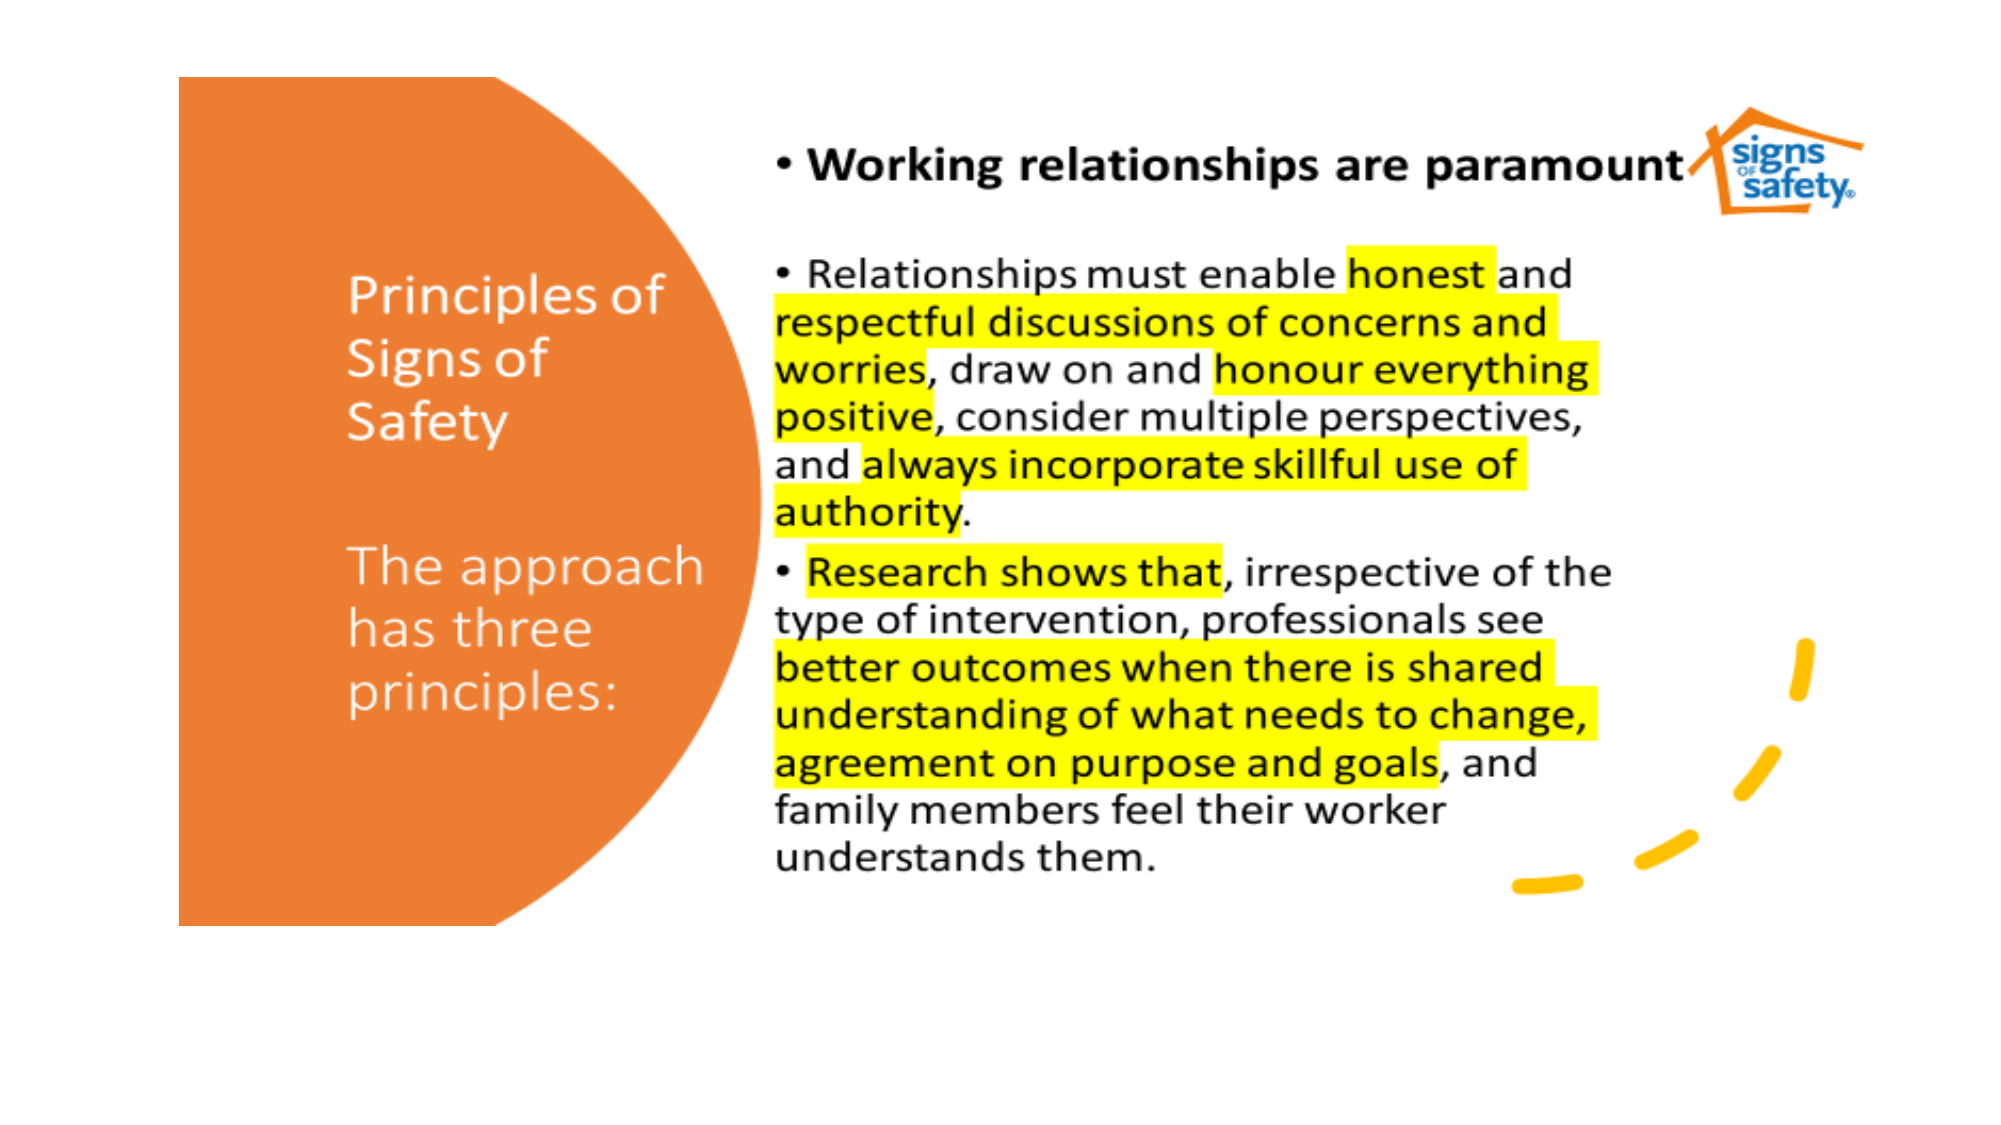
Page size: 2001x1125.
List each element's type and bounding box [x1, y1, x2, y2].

picture [179, 77, 1884, 927]
